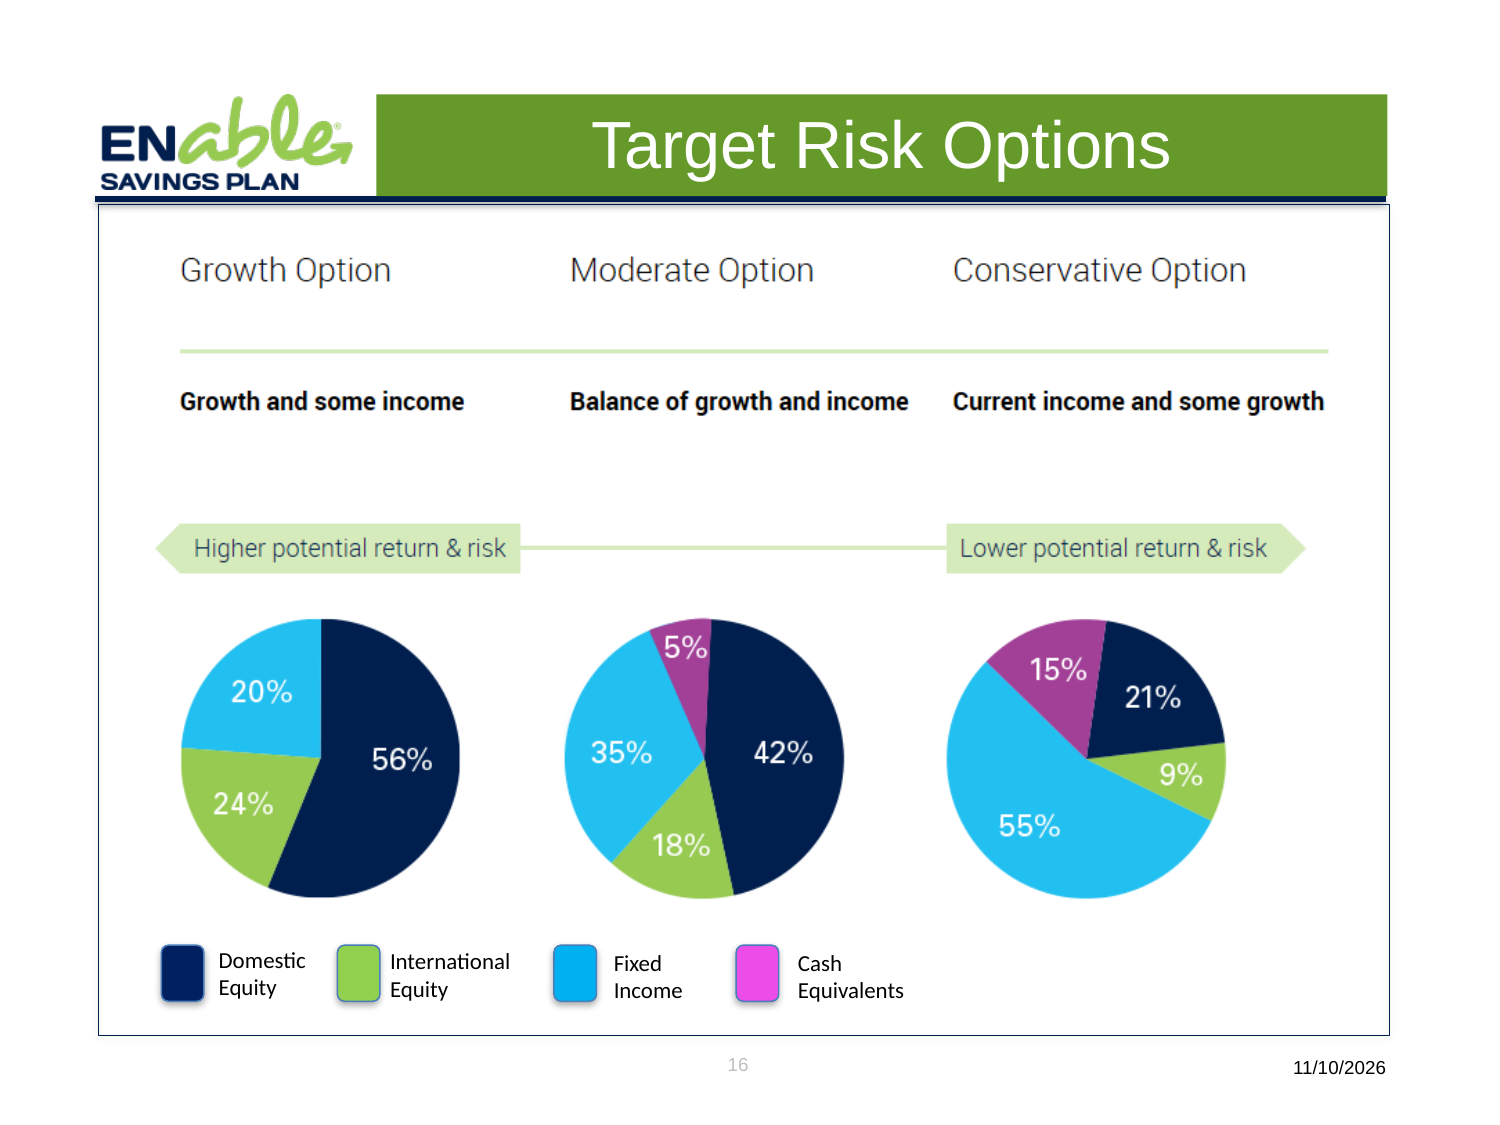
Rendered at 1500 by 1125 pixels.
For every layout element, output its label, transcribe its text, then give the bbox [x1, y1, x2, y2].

slide_number 16 [707, 1045, 770, 1106]
picture [90, 94, 363, 190]
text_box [161, 937, 923, 1013]
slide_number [1264, 1048, 1401, 1091]
title Target Risk Options [376, 94, 1388, 197]
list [147, 229, 1348, 946]
